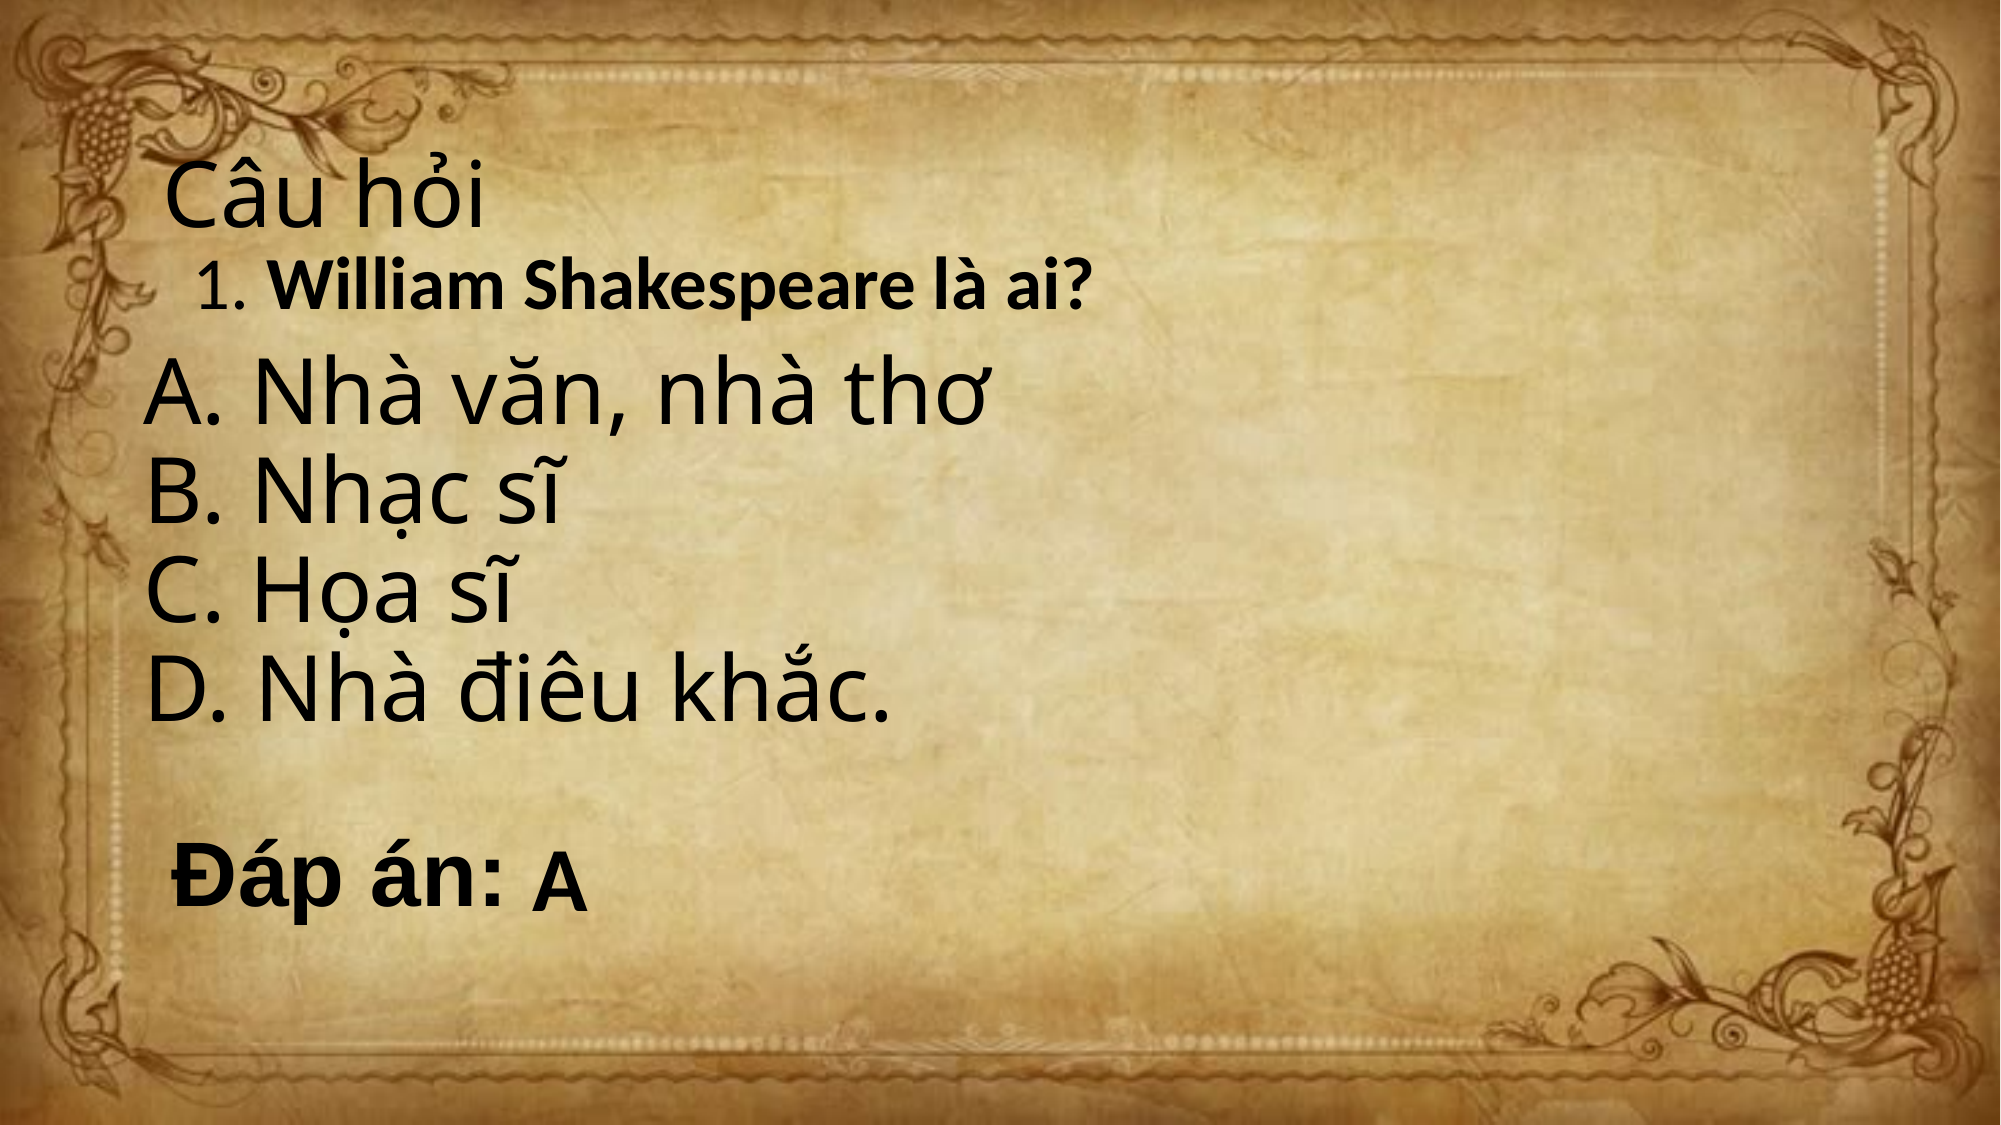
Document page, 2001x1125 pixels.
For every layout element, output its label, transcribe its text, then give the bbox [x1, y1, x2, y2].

title A. Nhà văn, nhà thơ B. Nhạc sĩ C. Họa sĩ D. Nhà điêu khắc. [128, 48, 2000, 939]
list Đáp án: [128, 565, 578, 1125]
text_box A [517, 812, 603, 938]
text_box 1. William Shakespeare là ai? [177, 227, 1112, 422]
text_box Câu hỏi [148, 128, 504, 253]
